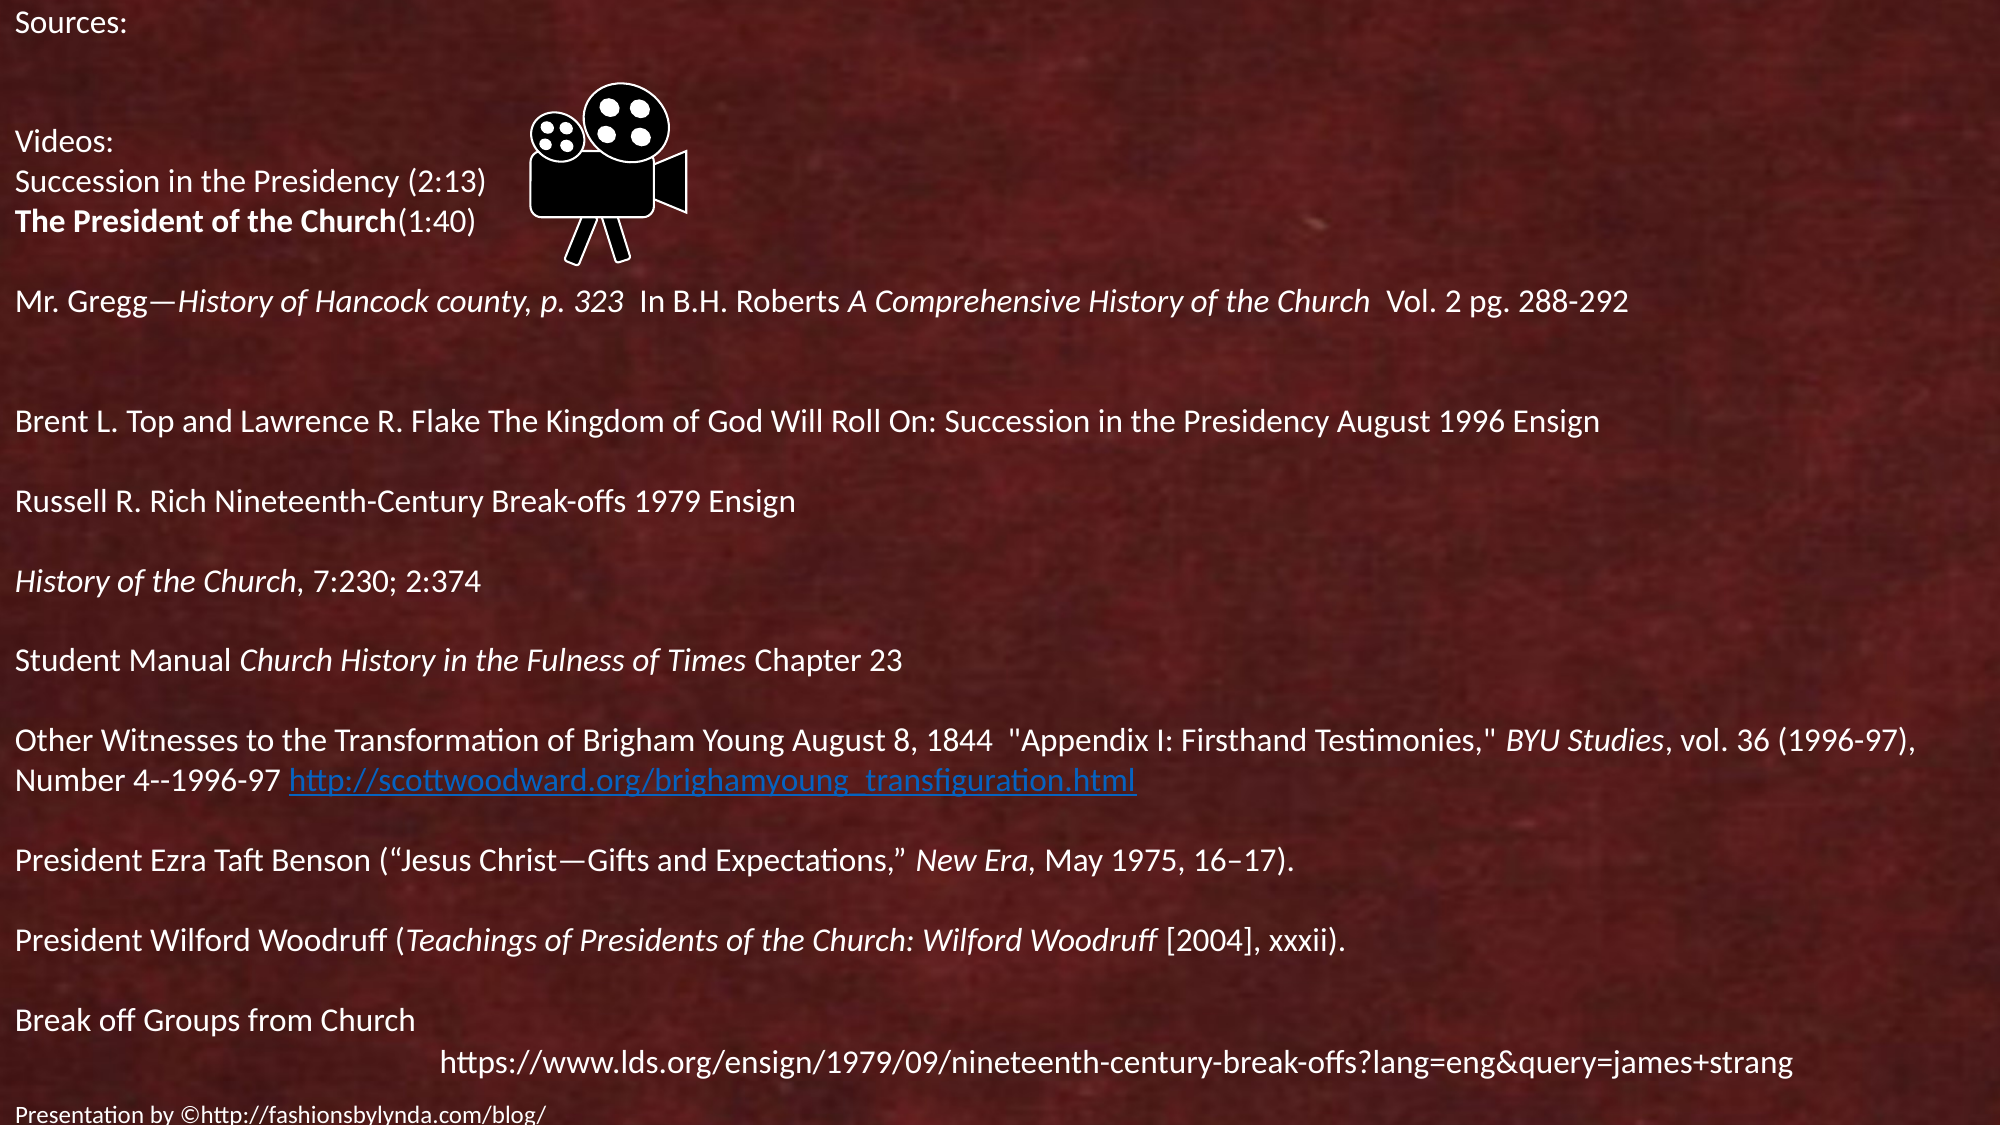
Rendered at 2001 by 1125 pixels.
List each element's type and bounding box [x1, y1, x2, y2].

picture [0, 0, 2000, 1125]
text_box [530, 84, 687, 266]
